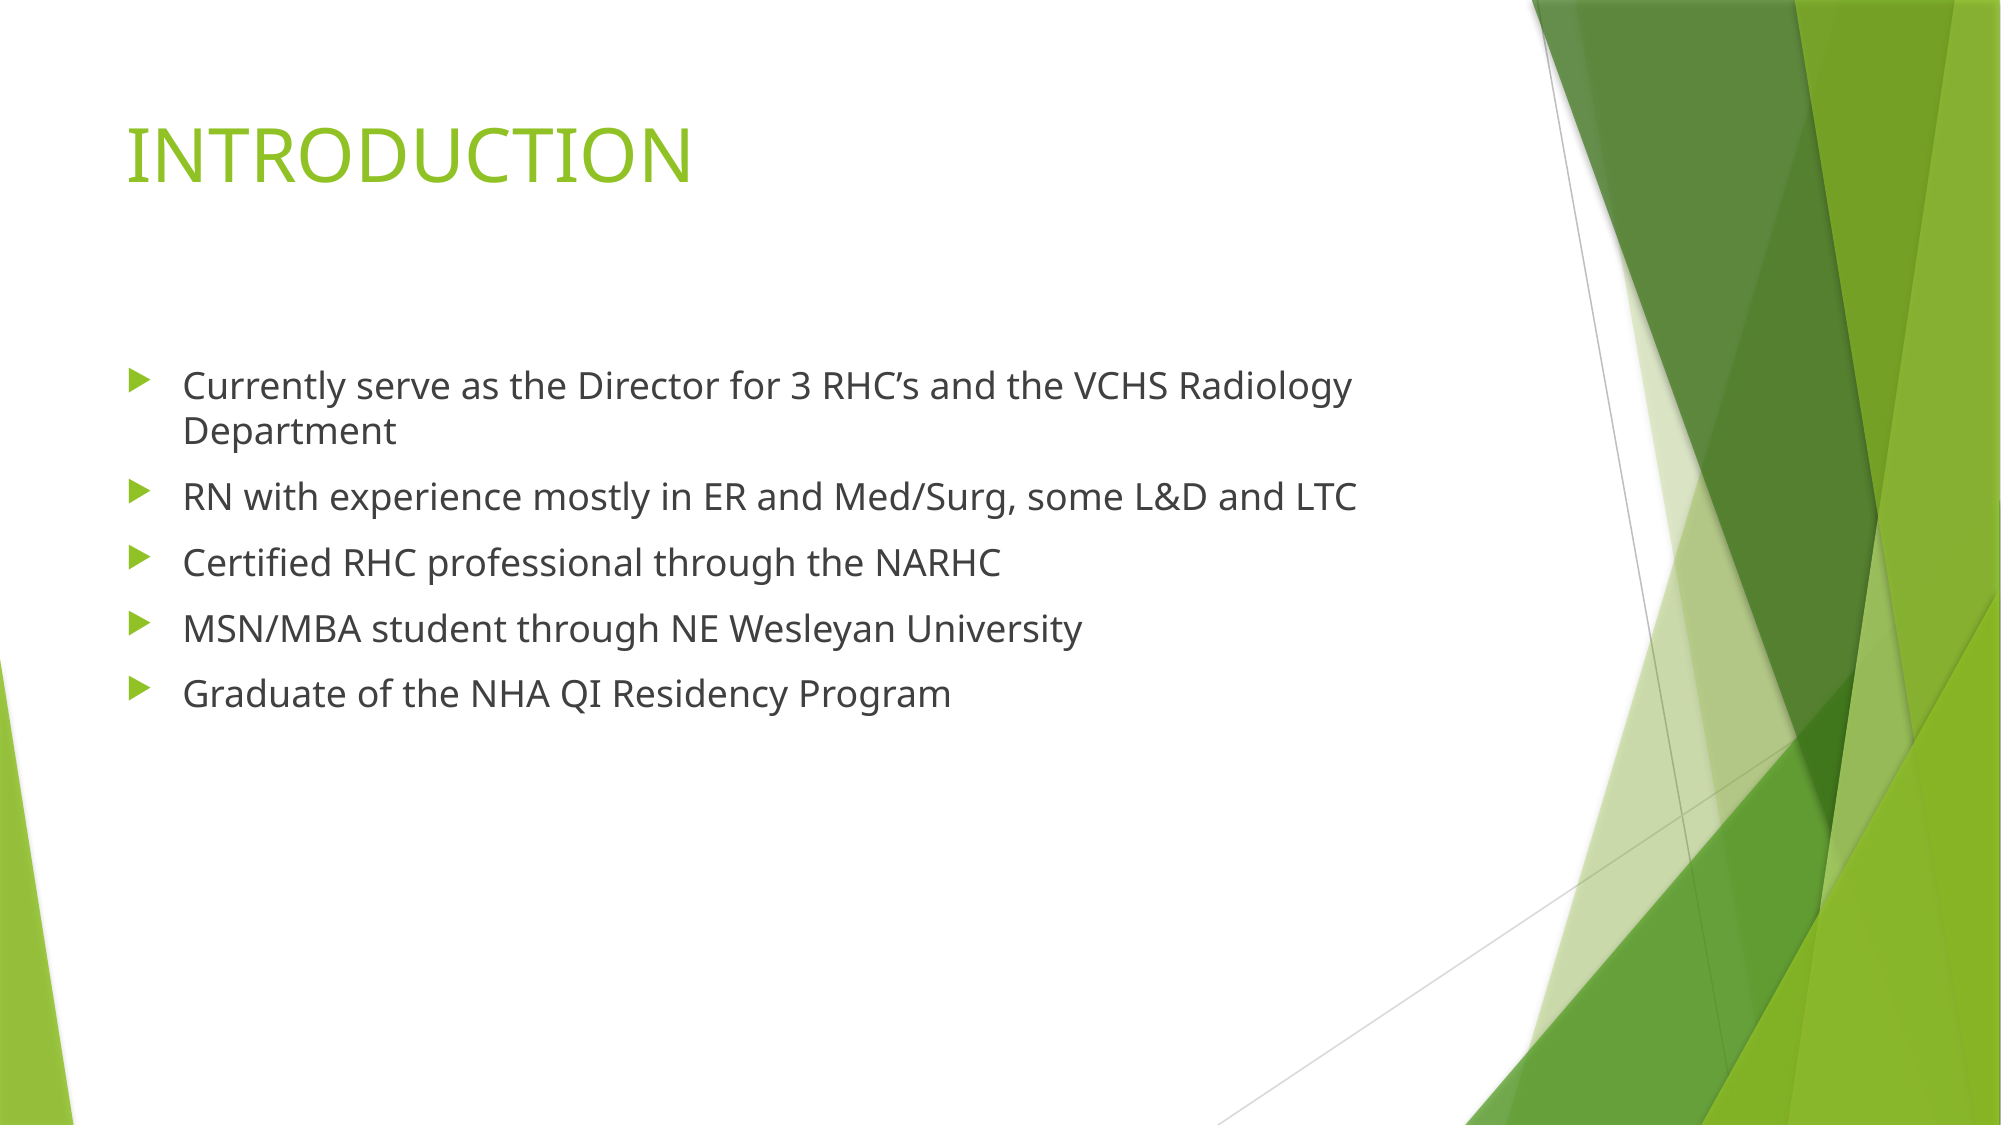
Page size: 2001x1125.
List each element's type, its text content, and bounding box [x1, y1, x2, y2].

title INTRODUCTION [111, 99, 1522, 317]
list Currently serve as the Director for 3 RHC’s and the VCHS Radiology Department RN with experience mostly in ER and Med/Surg, some L&D and LTC Certified RHC professional through the NARHC MSN/MBA student through NE Wesleyan University Graduate of the NHA QI Residency Program [111, 354, 1522, 992]
